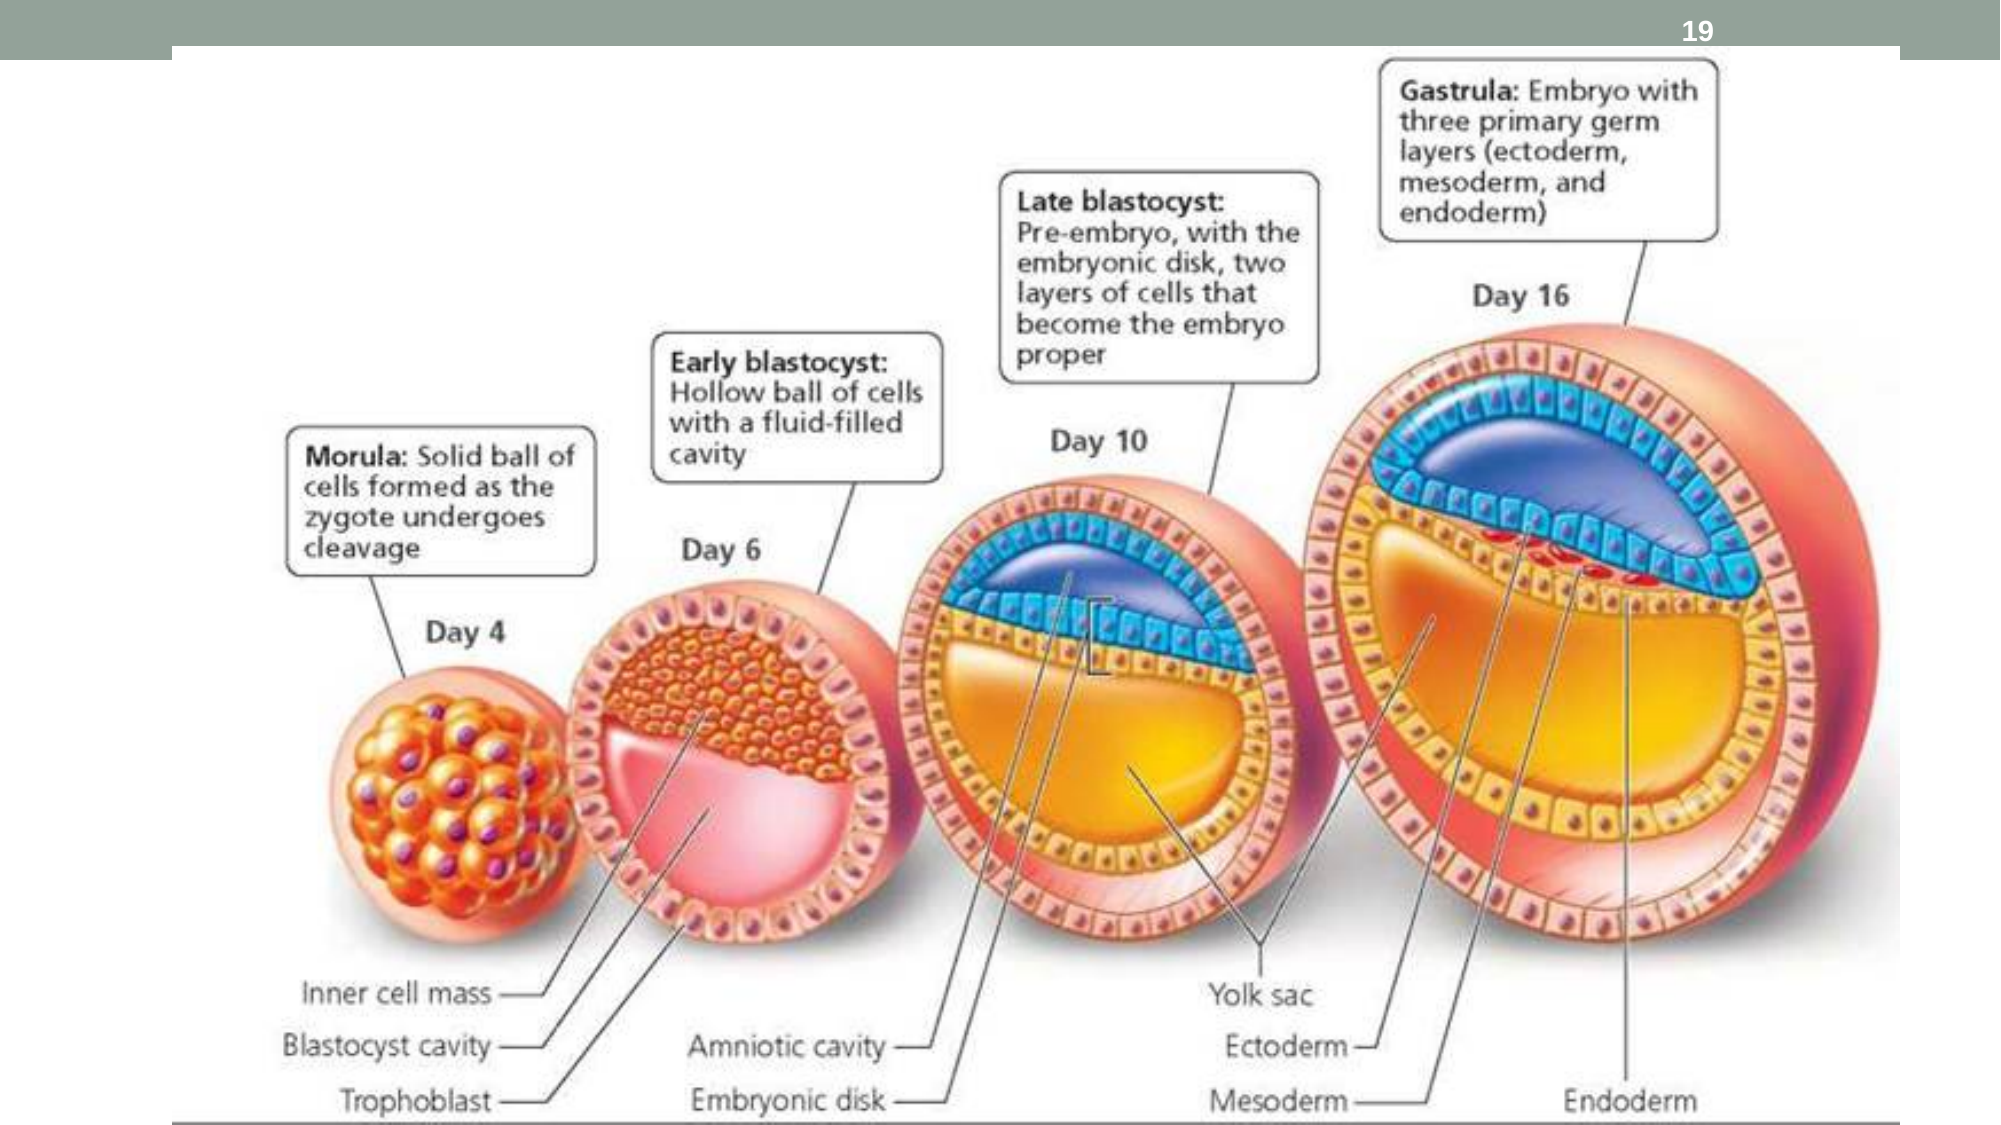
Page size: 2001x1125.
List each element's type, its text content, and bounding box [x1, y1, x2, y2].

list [172, 45, 1901, 1125]
slide_number 19 [1666, 3, 1900, 42]
